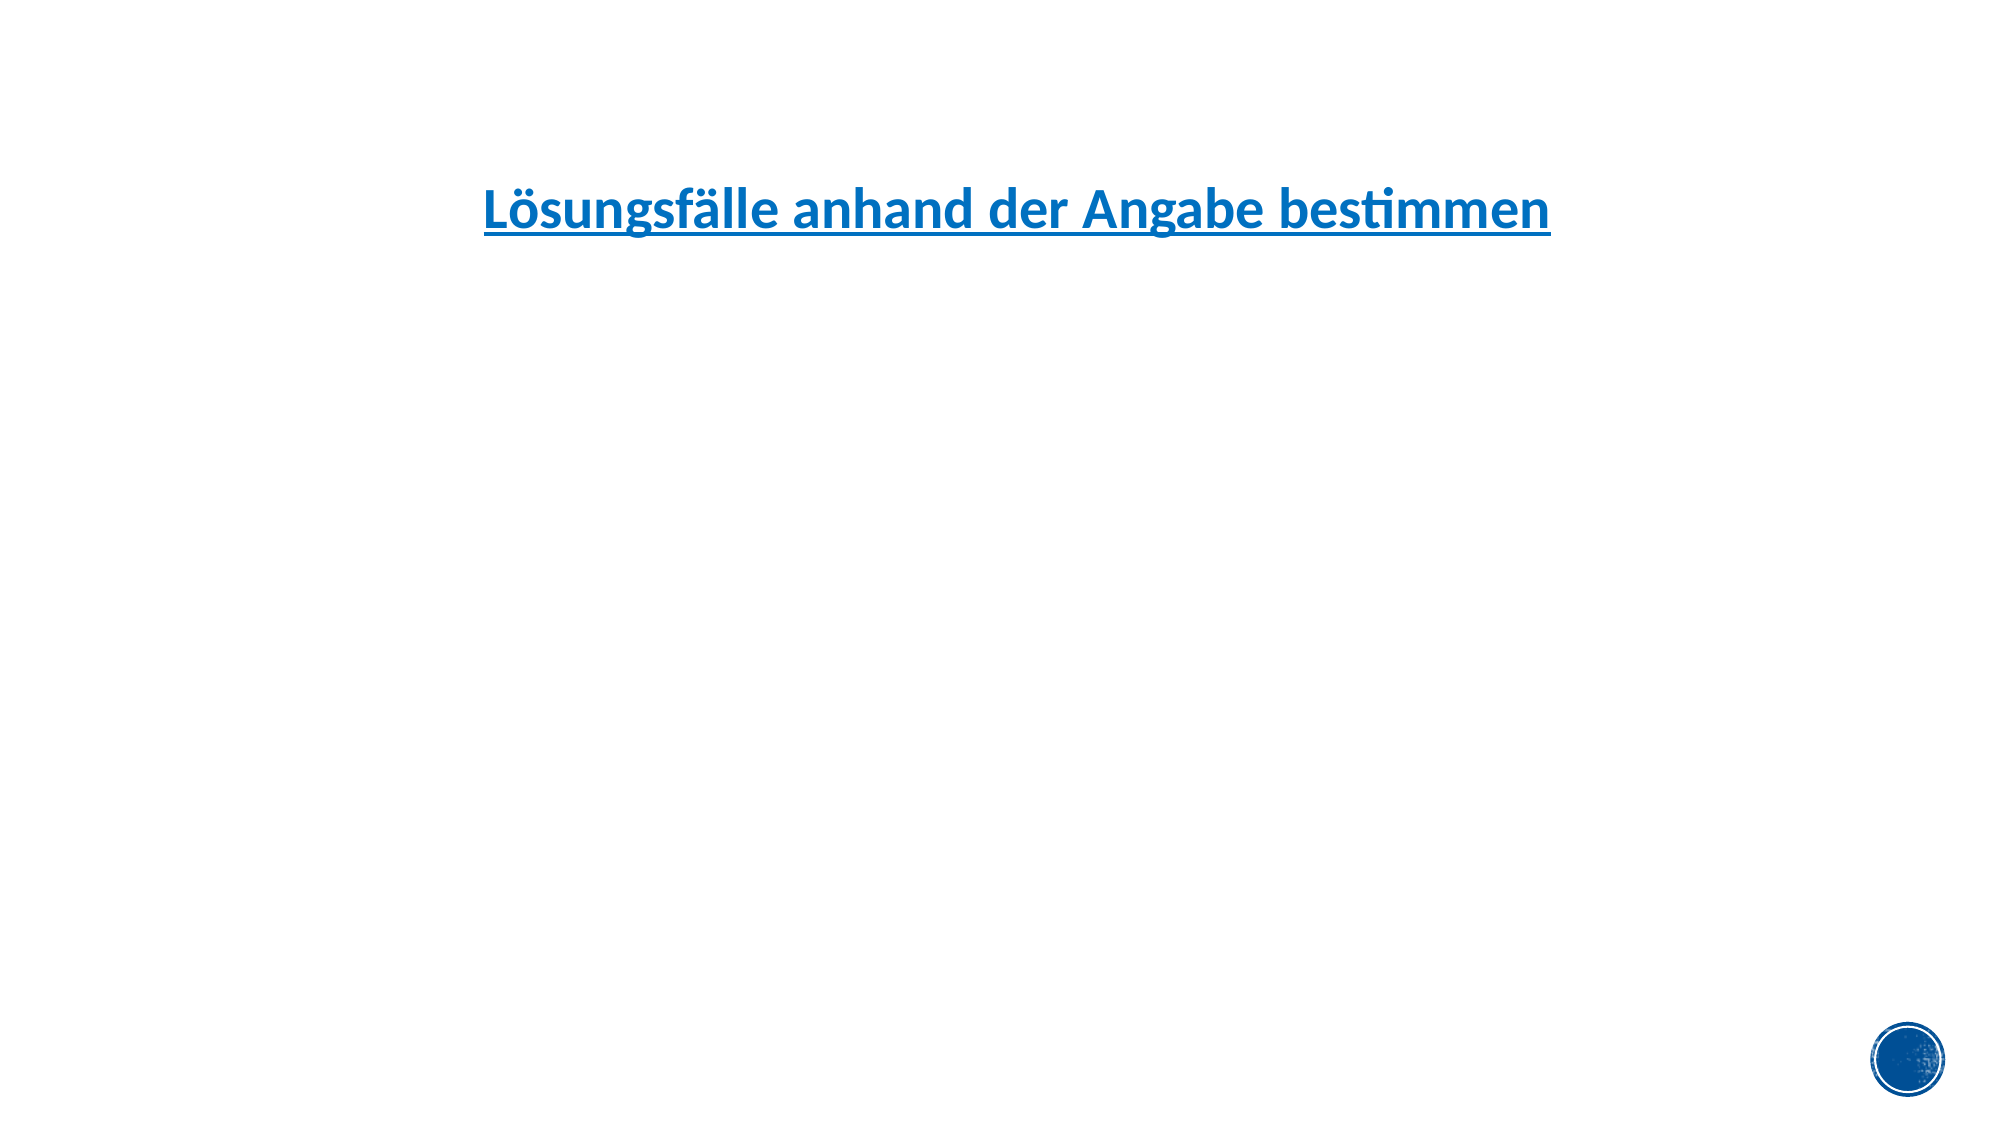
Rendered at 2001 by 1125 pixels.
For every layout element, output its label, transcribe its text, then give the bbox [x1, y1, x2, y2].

text_box Lösungsfälle anhand der Angabe bestimmen [68, 162, 1967, 248]
